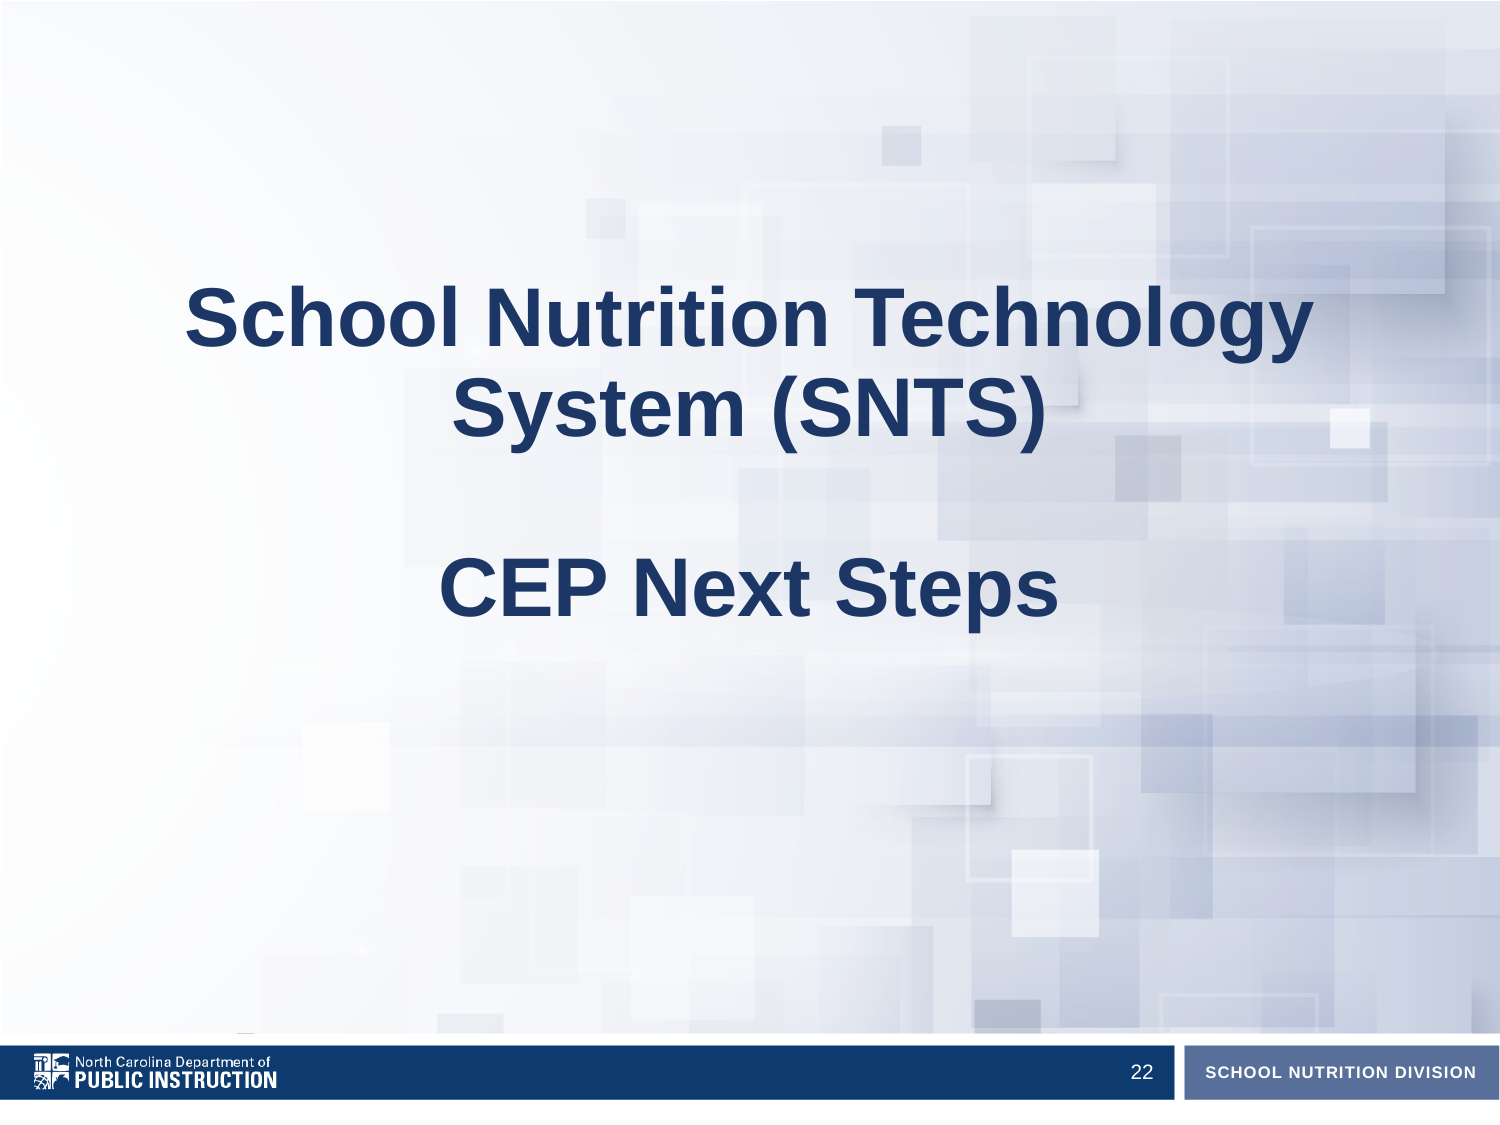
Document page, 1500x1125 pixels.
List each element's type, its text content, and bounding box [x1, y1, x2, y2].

slide_number 22 [884, 1051, 1169, 1099]
picture [0, 0, 1500, 1125]
title School Nutrition Technology System (SNTS) CEP Next Steps [103, 117, 1397, 642]
